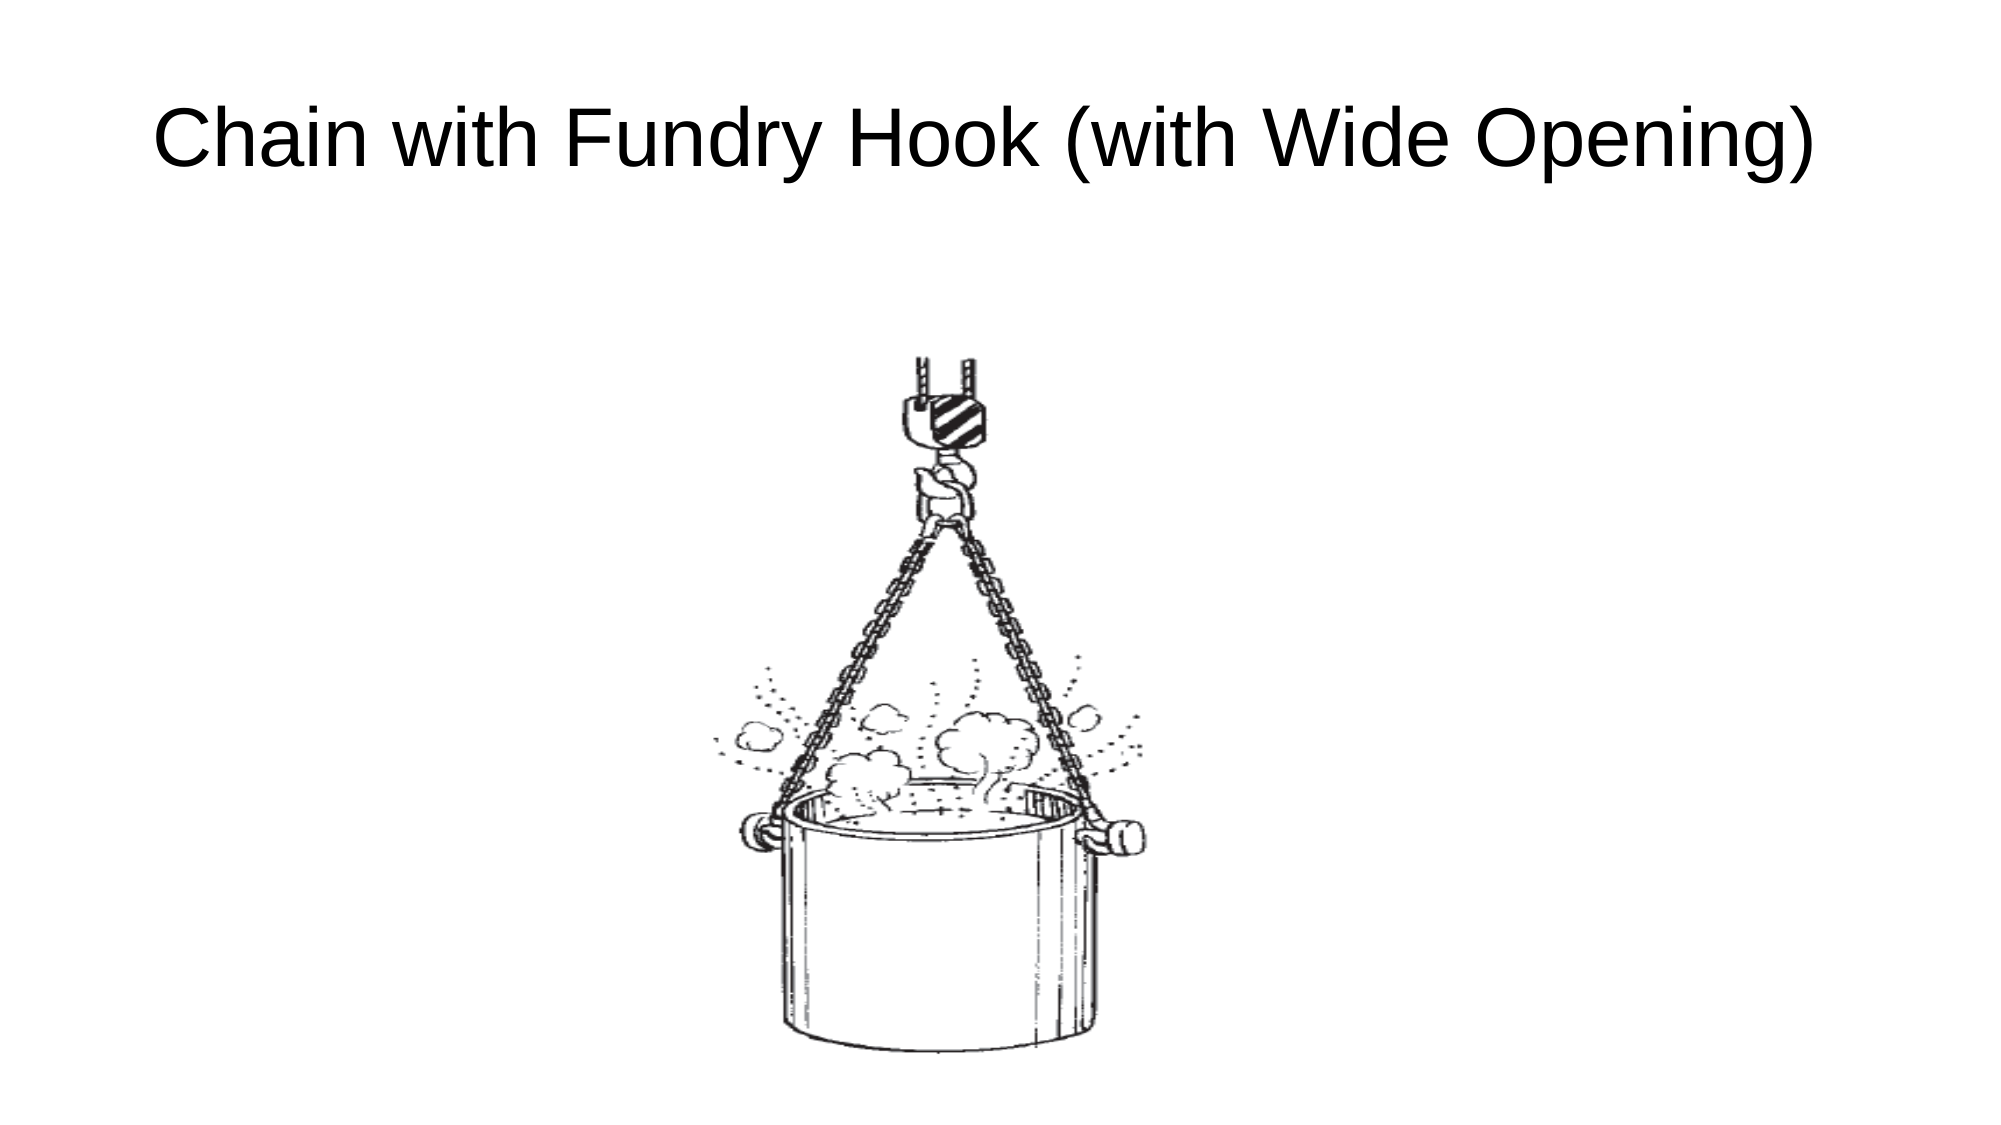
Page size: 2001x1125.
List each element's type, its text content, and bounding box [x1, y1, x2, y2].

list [607, 318, 1178, 1062]
title Chain with Fundry Hook (with Wide Opening) [137, 59, 1863, 221]
